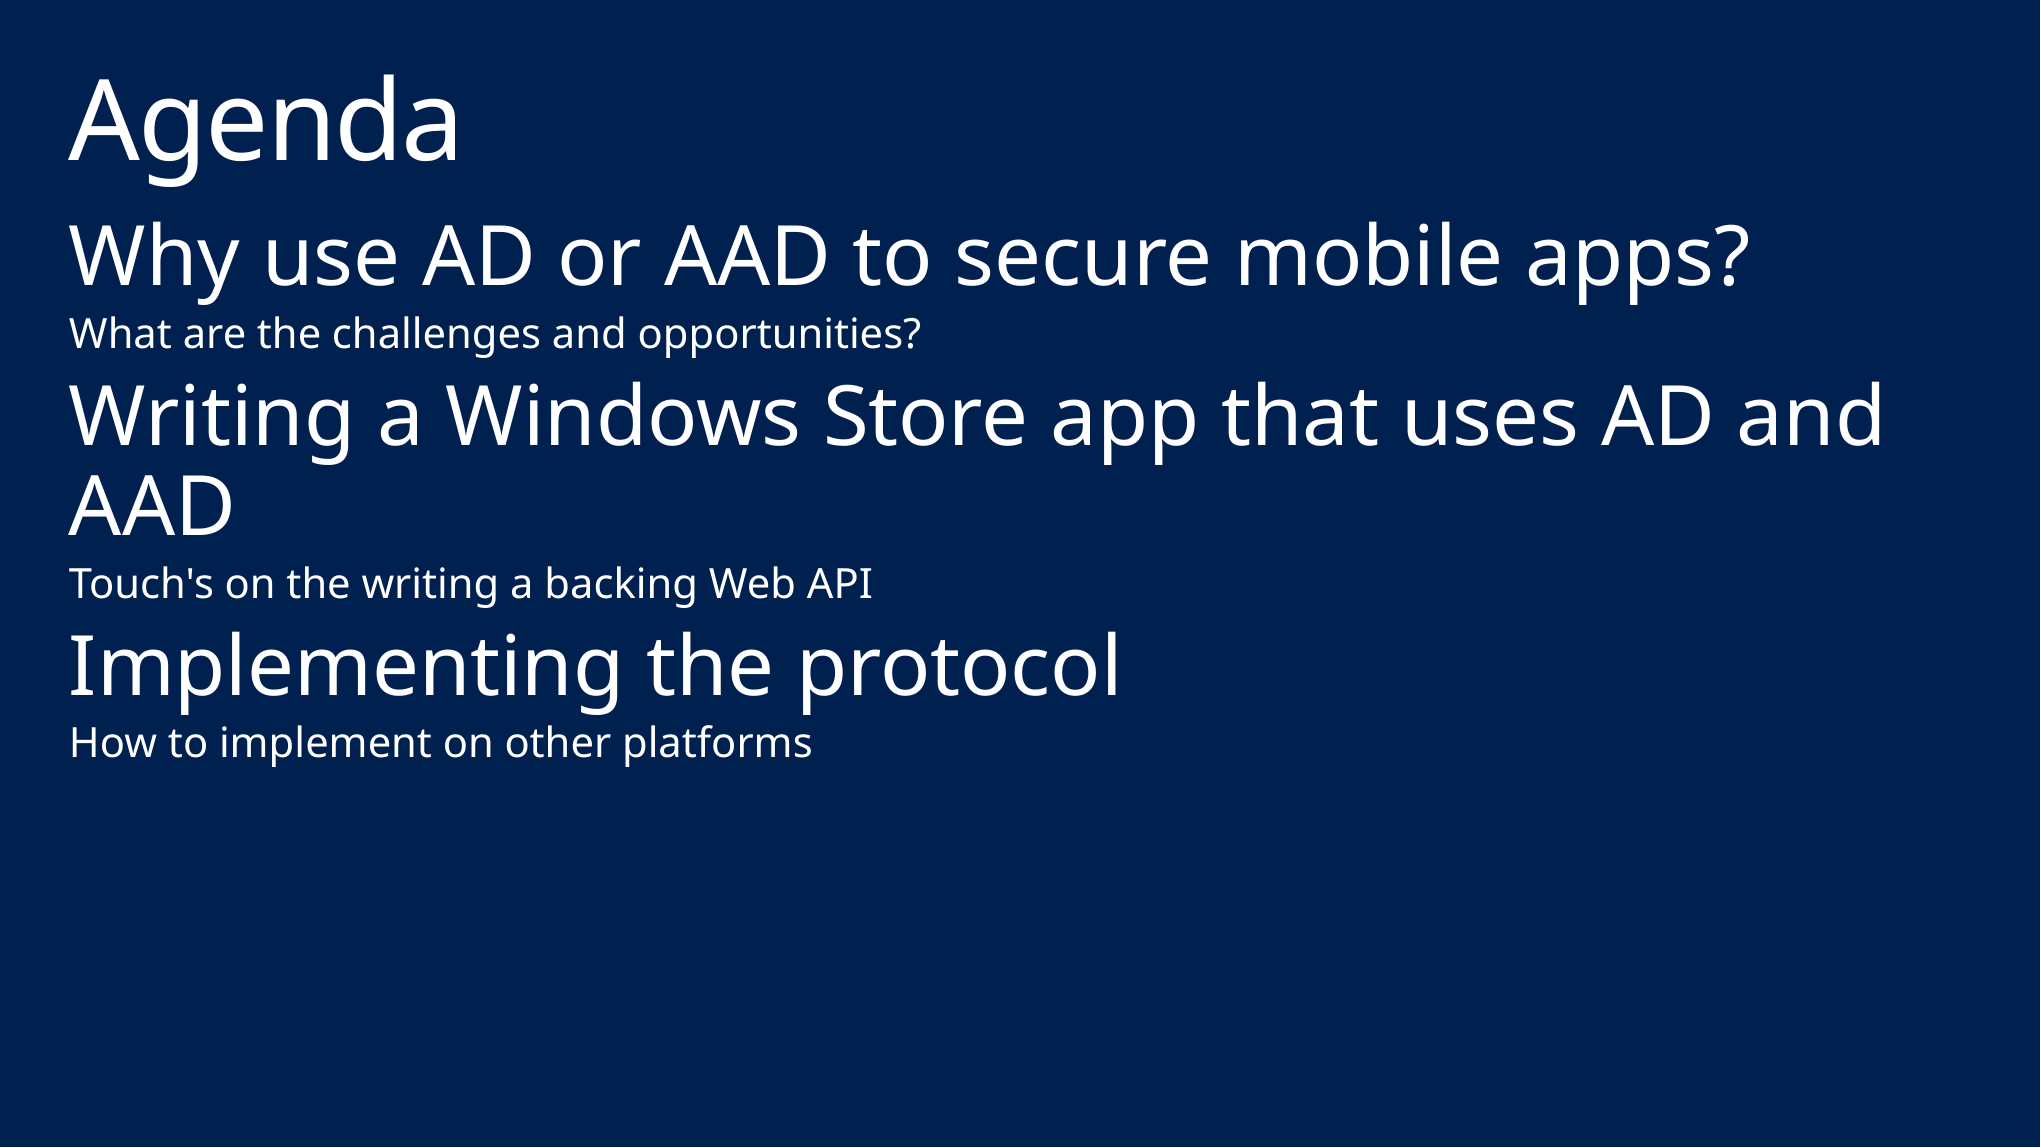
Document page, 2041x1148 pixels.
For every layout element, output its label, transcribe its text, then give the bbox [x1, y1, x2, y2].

title Agenda [45, 48, 1996, 198]
list Why use AD or AAD to secure mobile apps? What are the challenges and opportunities? Writing a Windows Store app that uses AD and AAD Touch's on the writing a backing Web API Implementing the protocol How to implement on other platforms [45, 198, 1996, 809]
